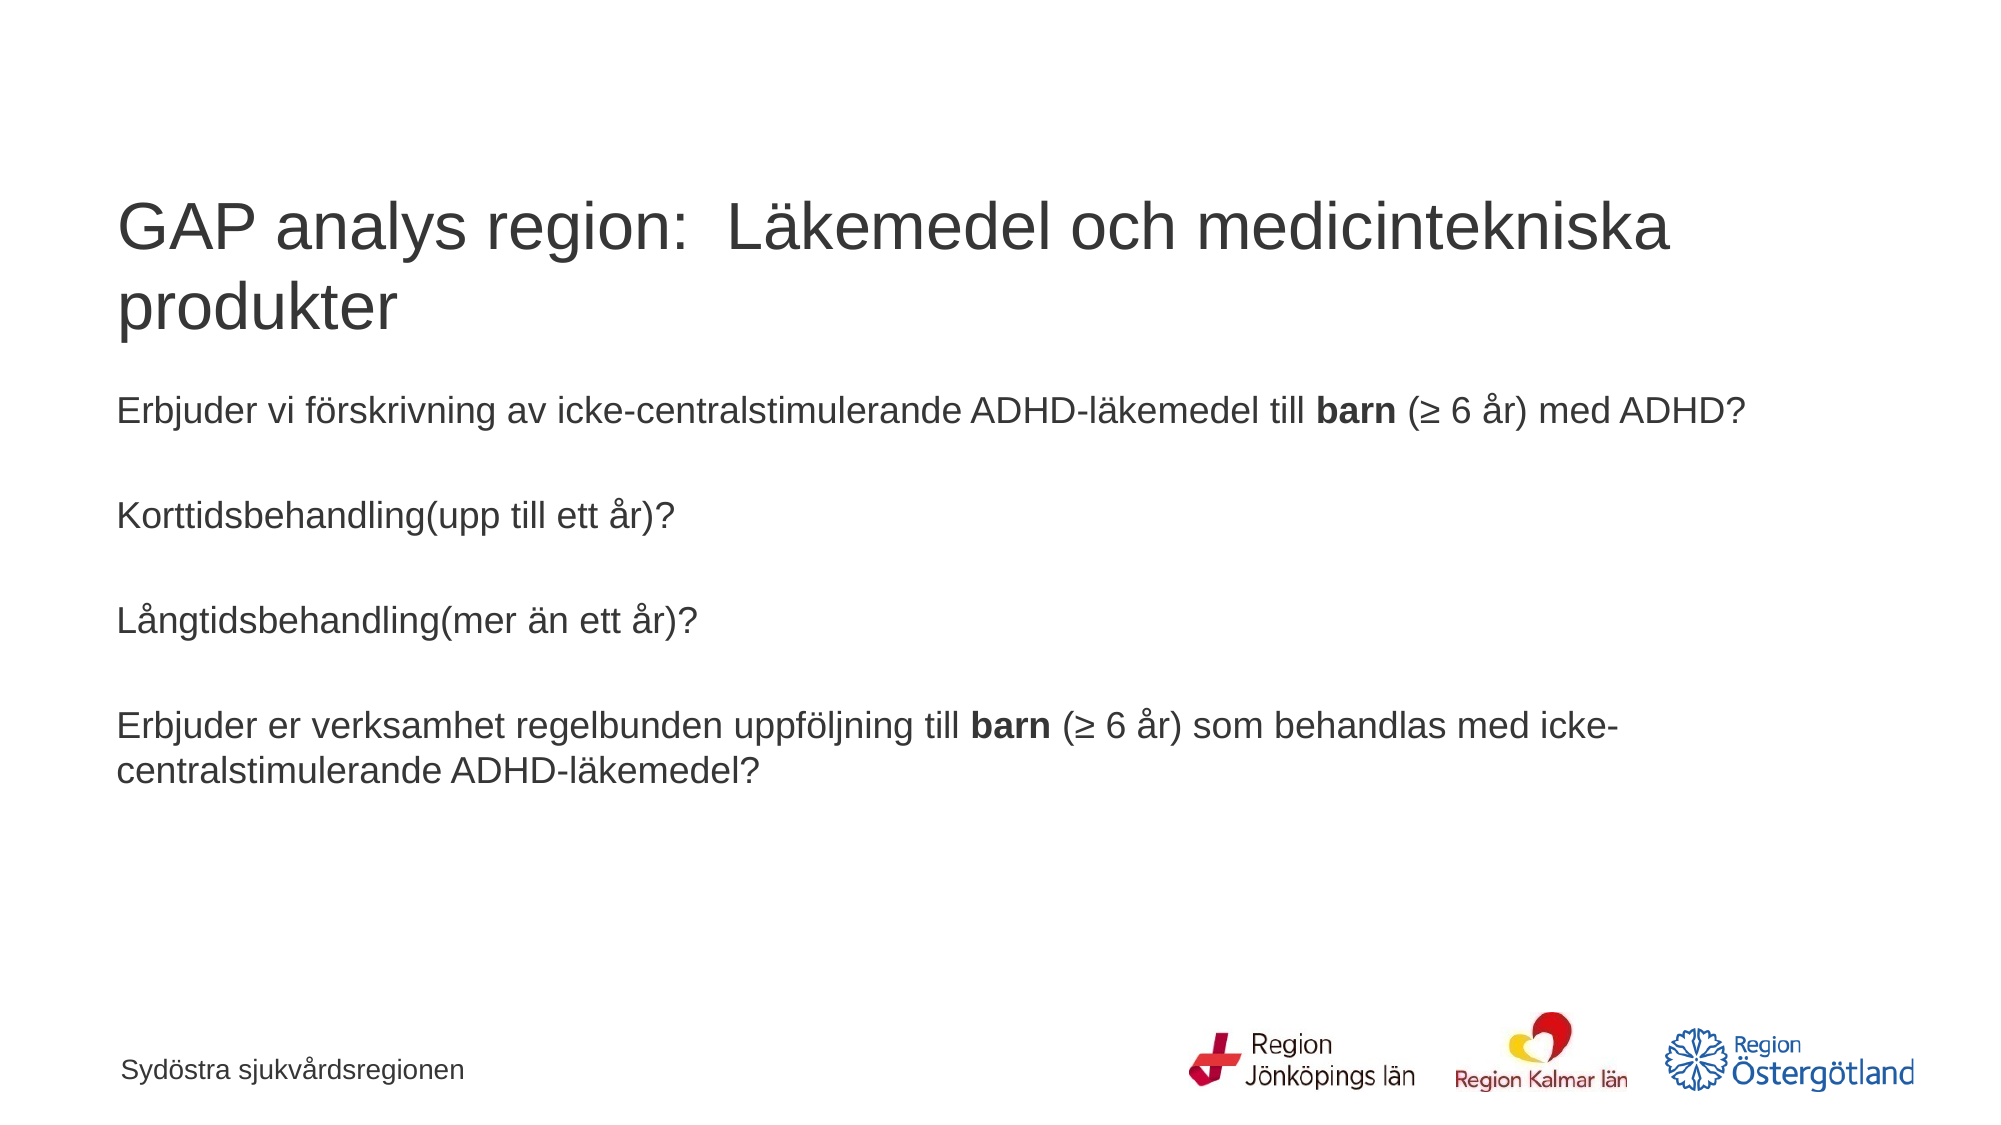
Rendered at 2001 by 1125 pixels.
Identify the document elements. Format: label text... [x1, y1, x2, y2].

title GAP analys region: Läkemedel och medicintekniska produkter [102, 168, 1955, 357]
picture [1665, 1028, 1914, 1092]
picture [1456, 1012, 1627, 1092]
picture [1189, 1028, 1415, 1092]
list Erbjuder vi förskrivning av icke-centralstimulerande ADHD-läkemedel till barn (≥ 6 år) med ADHD? Korttidsbehandling(upp till ett år)? Långtidsbehandling(mer än ett år)? Erbjuder er verksamhet regelbunden uppföljning till barn (≥ 6 år) som behandlas med icke-centralstimulerande ADHD-läkemedel? [101, 378, 1902, 993]
